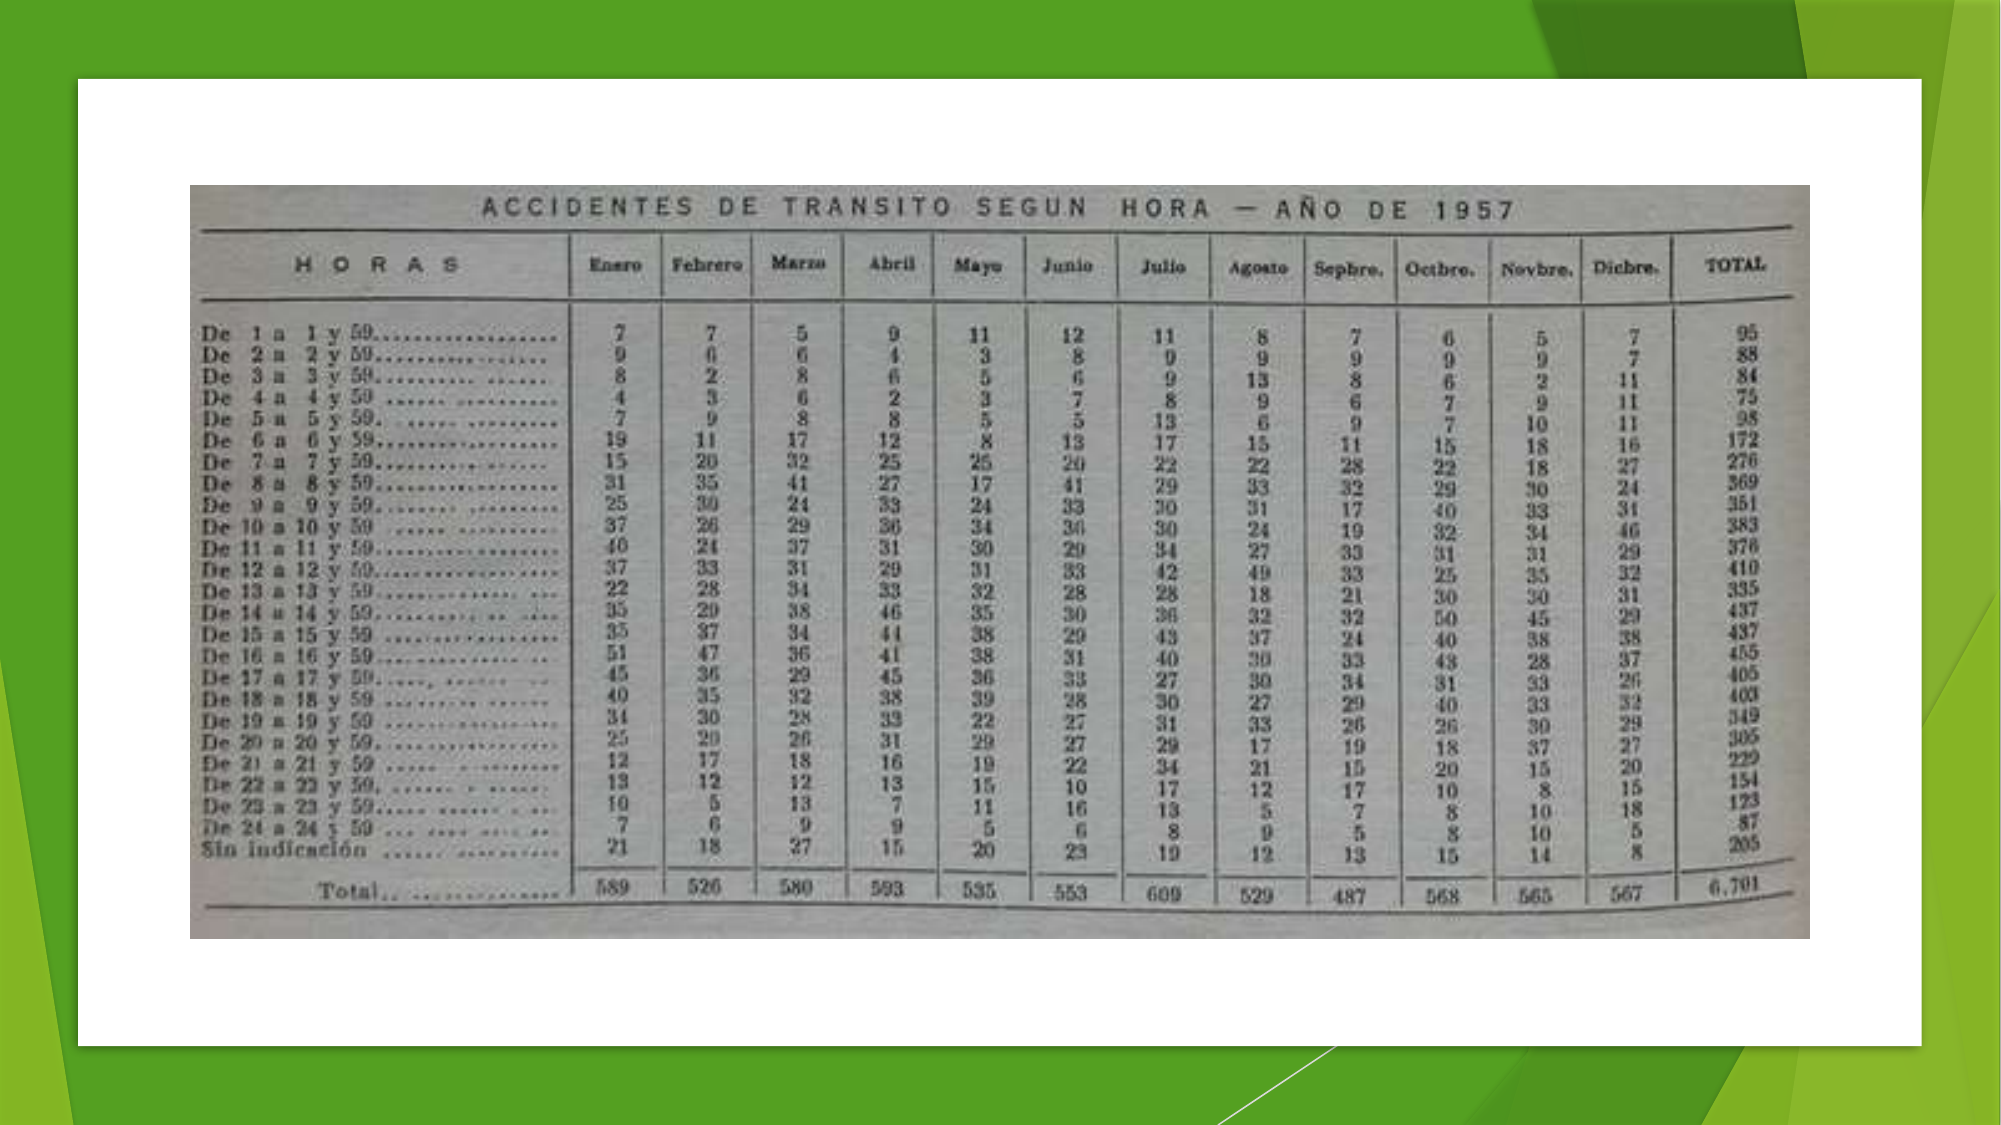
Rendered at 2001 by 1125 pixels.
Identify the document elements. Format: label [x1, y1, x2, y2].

text_box [0, 0, 2000, 1125]
picture [189, 185, 1811, 940]
